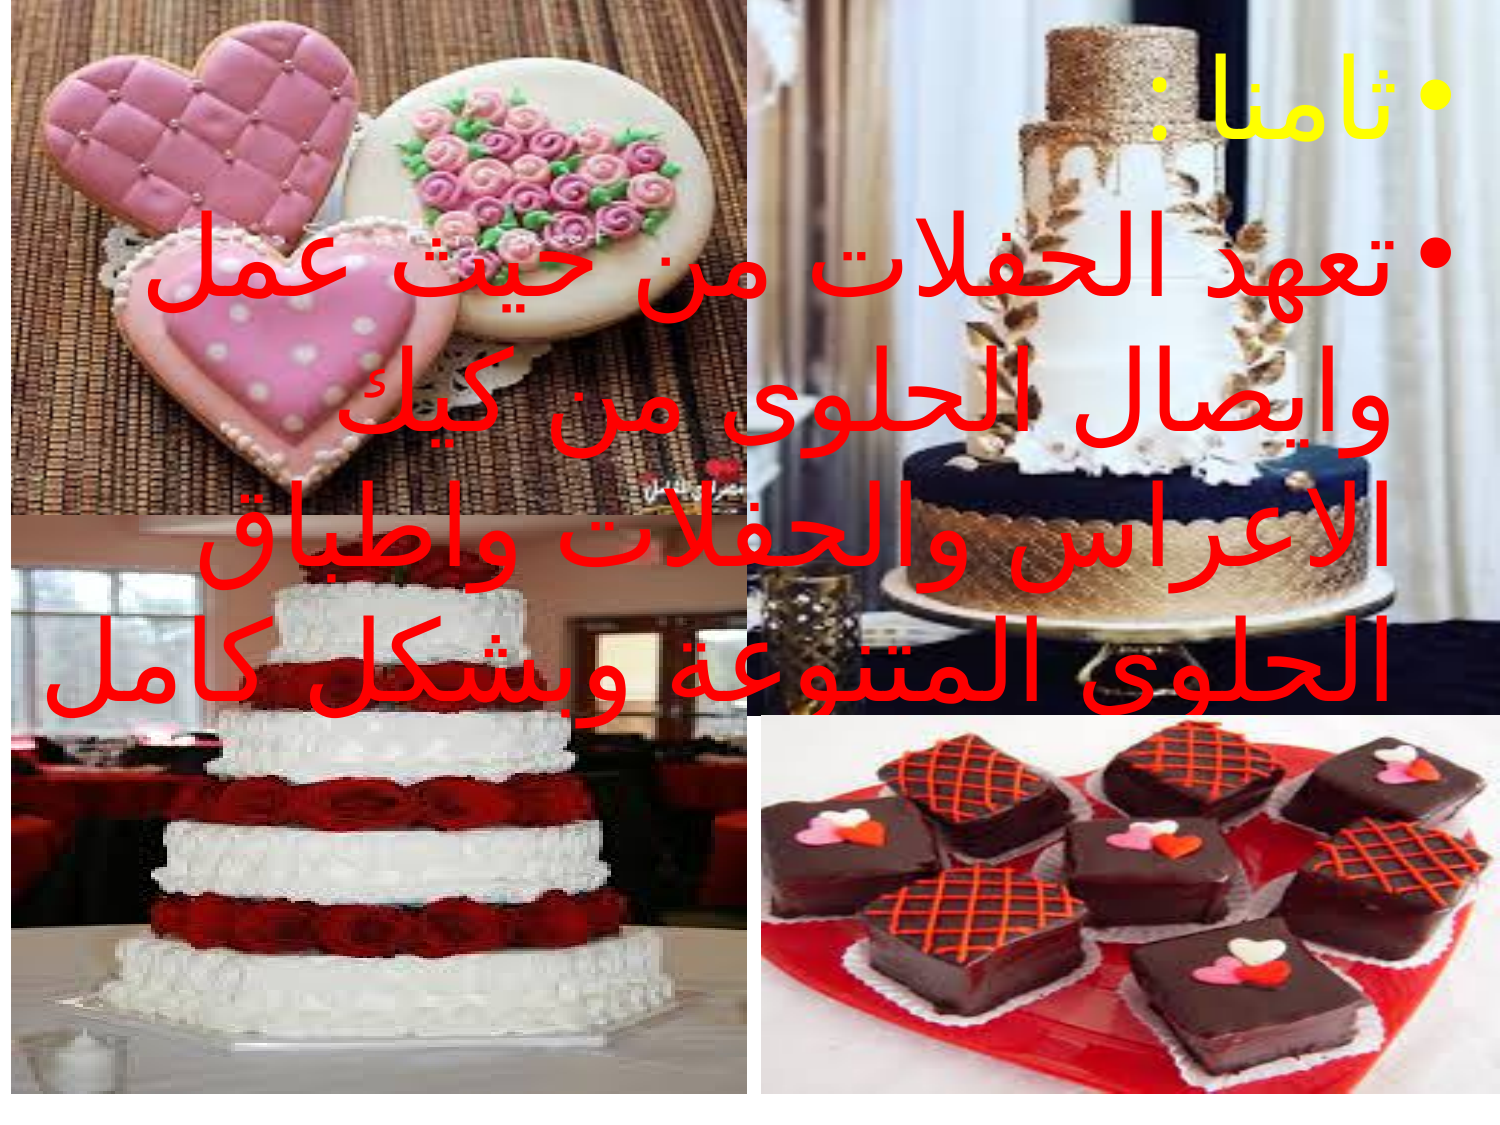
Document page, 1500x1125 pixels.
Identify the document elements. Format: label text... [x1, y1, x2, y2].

list ثامنا : تعهد الحفلات من حيث عمل وايصال الحلوى من كيك الاعراس والحفلات واطباق الحلوى المتنوعة وبشكل كامل [17, 724, 1471, 1106]
picture [11, 0, 1500, 1095]
